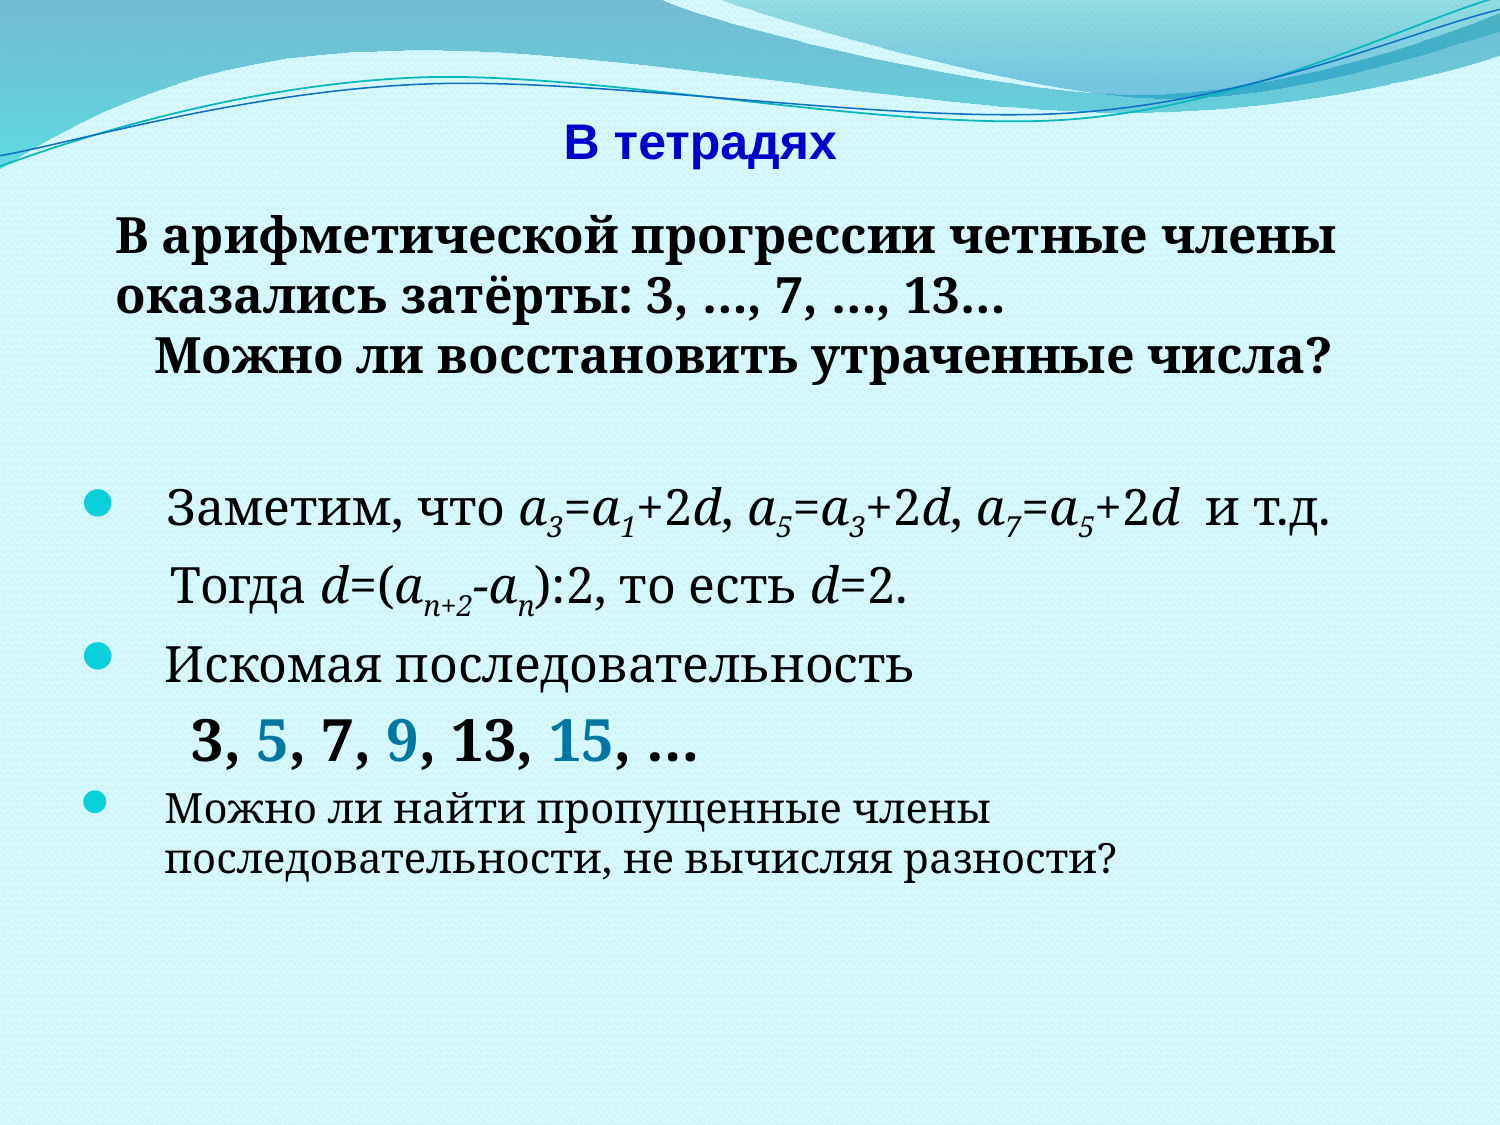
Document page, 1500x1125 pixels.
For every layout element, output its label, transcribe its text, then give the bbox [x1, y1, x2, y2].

text_box Заметим, что a3=a1+2d, a5=a3+2d, a7=a5+2d и т.д. Тогда d=(an+2-an):2, то есть d=2. Искомая последовательность 3, 5, 7, 9, 13, 15, … Можно ли найти пропущенные члены последовательности, не вычисляя разности? [64, 468, 1408, 902]
text_box В тетрадях [346, 101, 1055, 177]
list В арифметической прогрессии четные члены оказались затёрты: 3, …, 7, …, 13… Можно ли восстановить утраченные числа? [100, 196, 1444, 456]
